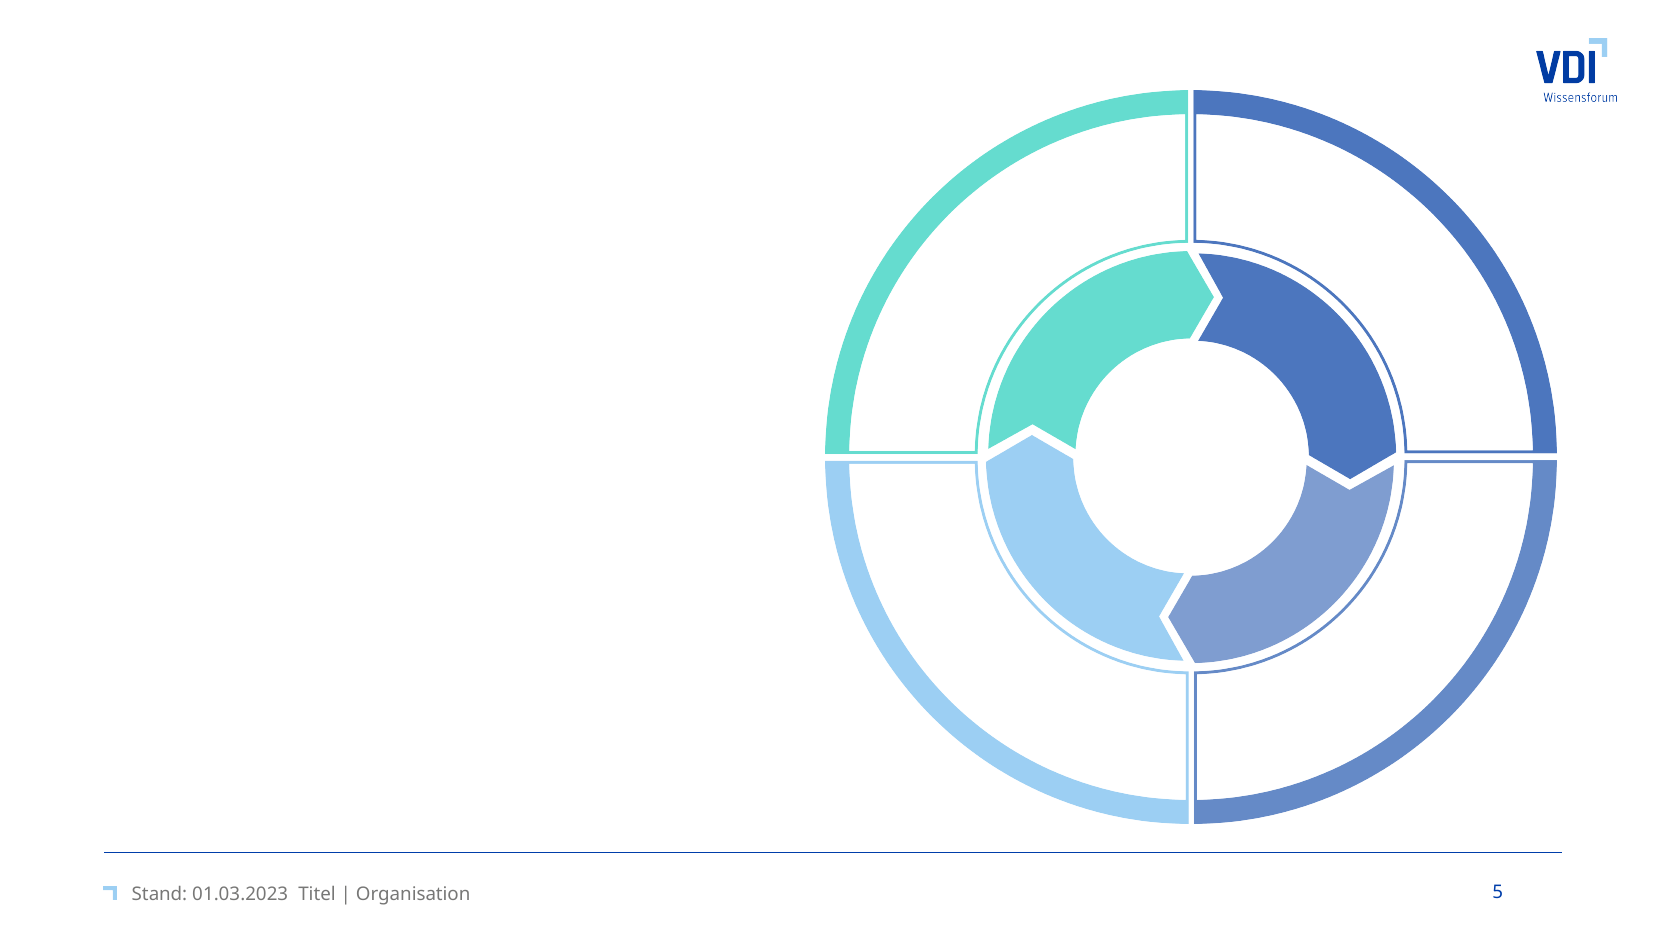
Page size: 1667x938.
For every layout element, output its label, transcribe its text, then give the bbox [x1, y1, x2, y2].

picture [103, 886, 117, 900]
picture [825, 38, 1617, 824]
footer Stand: 01.03.2023 Titel | Organisation [88, 865, 547, 921]
